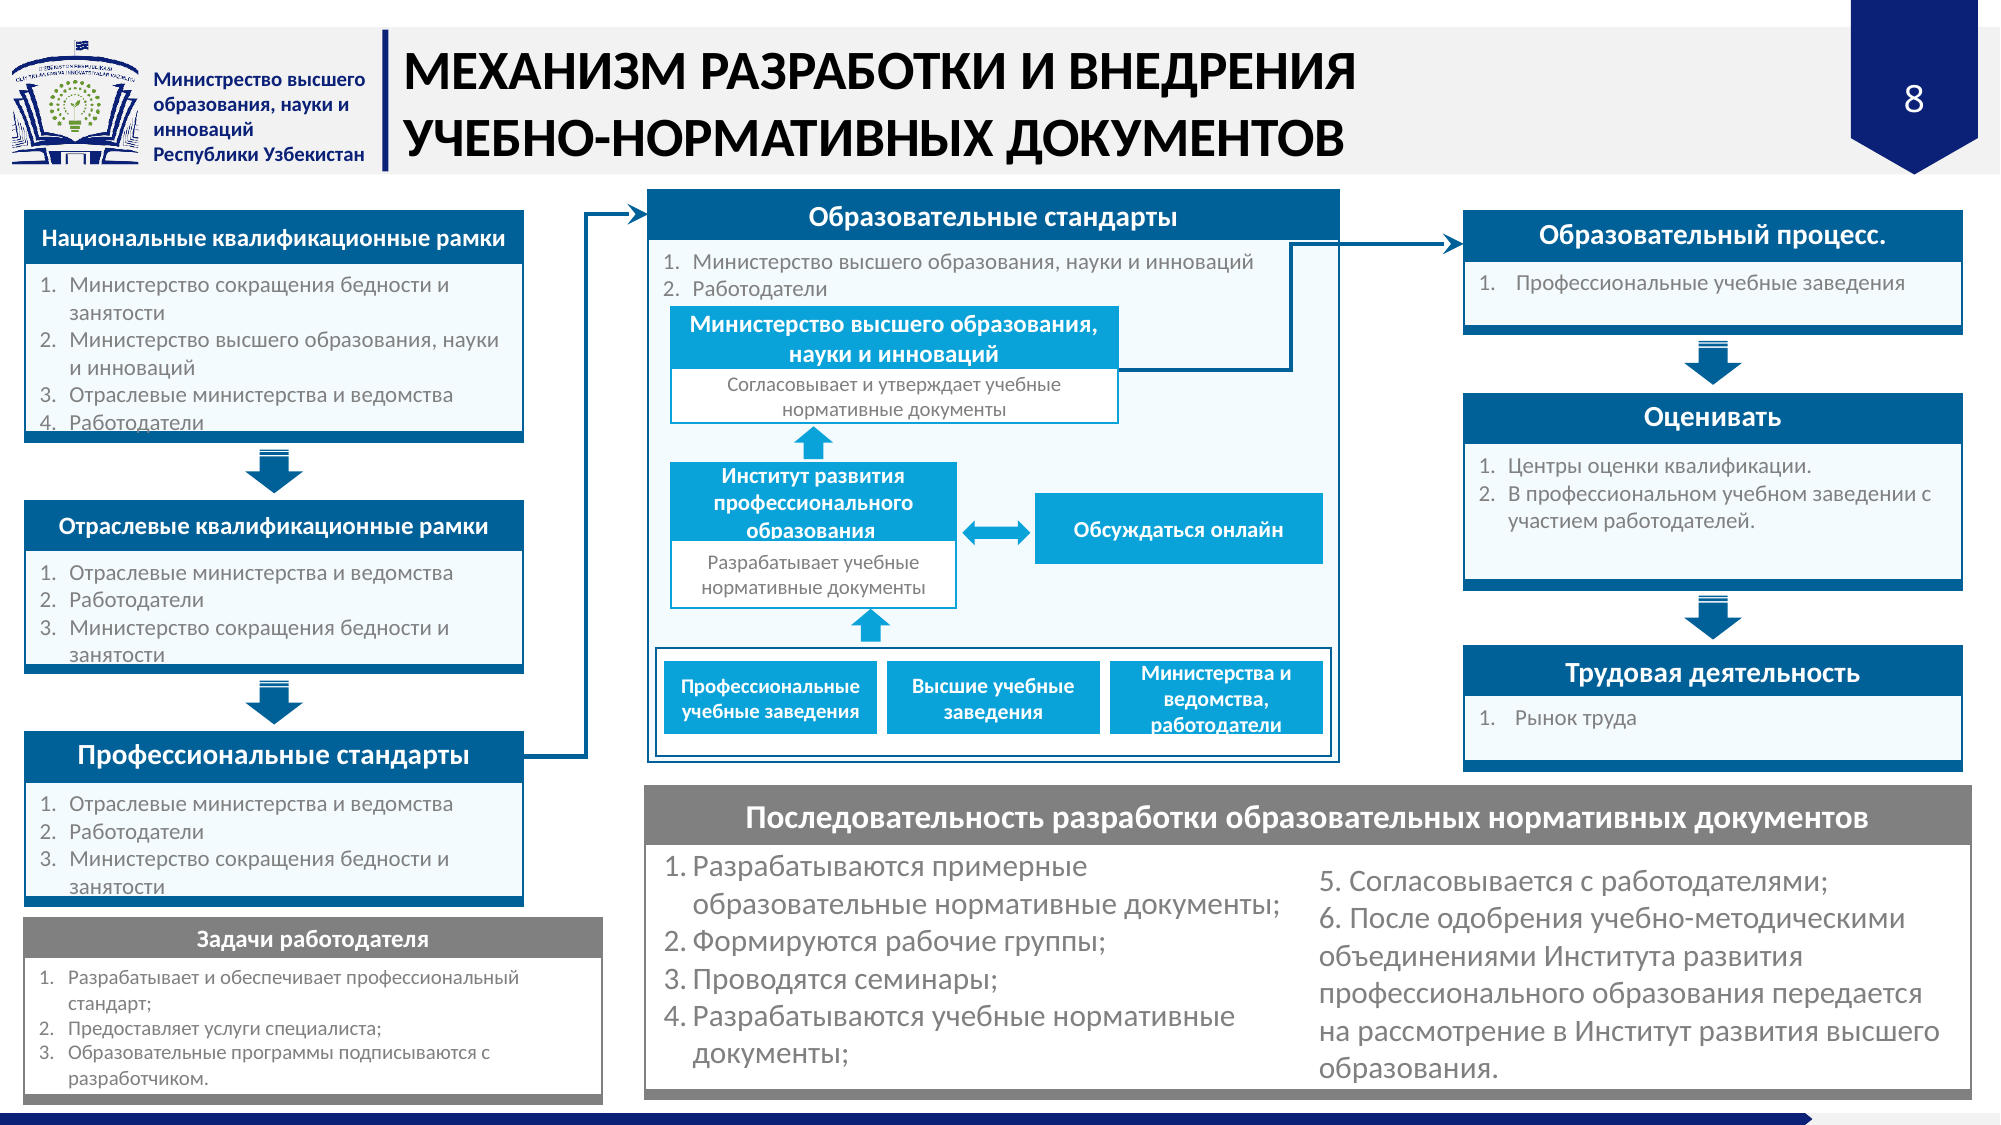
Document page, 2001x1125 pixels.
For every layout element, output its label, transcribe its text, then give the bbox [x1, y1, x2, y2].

text_box Разрабатывает учебные нормативные документы [670, 539, 957, 609]
text_box Профессиональные стандарты [24, 731, 524, 781]
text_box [523, 214, 649, 757]
text_box Высшие учебные заведения [887, 661, 1100, 734]
title МЕХАНИЗМ РАЗРАБОТКИ И ВНЕДРЕНИЯ УЧЕБНО-НОРМАТИВНЫХ ДОКУМЕНТОВ [388, 26, 1851, 175]
text_box Последовательность разработки образовательных нормативных документов [644, 785, 1972, 845]
text_box Министерства и ведомства, работодатели [1110, 661, 1323, 734]
text_box Профессиональные учебные заведения [664, 661, 877, 734]
text_box Образовательные стандарты [647, 189, 1340, 238]
text_box Центры оценки квалификации. В профессиональном учебном заведении с участием работодателей. [1463, 442, 1963, 580]
text_box [23, 1094, 603, 1105]
text_box Рынок труда [1463, 694, 1963, 761]
text_box Министерство сокращения бедности и занятости Министерство высшего образования, науки и инноваций Отраслевые министерства и ведомства Работодатели [24, 262, 523, 433]
text_box Министерство высшего образования, науки и инноваций [670, 306, 1117, 367]
text_box [644, 845, 1972, 1091]
text_box Отраслевые министерства и ведомства Работодатели Министерство сокращения бедности и занятости [24, 781, 524, 896]
text_box [1464, 325, 1963, 335]
text_box Национальные квалификационные рамки [24, 210, 524, 262]
text_box Обсуждаться онлайн [1035, 493, 1323, 564]
text_box [644, 1091, 1972, 1100]
text_box Отраслевые квалификационные рамки [24, 500, 523, 549]
picture [11, 37, 139, 165]
text_box Задачи работодателя [23, 917, 603, 957]
text_box Образовательный процесс. [1463, 210, 1963, 260]
text_box Институт развития профессионального образования [670, 462, 957, 539]
text_box [242, 448, 307, 495]
text_box Разрабатывает и обеспечивает профессиональный стандарт; Предоставляет услуги специалиста; Образовательные программы подписываются с разработчиком. [23, 957, 603, 1094]
text_box [655, 647, 1332, 757]
text_box [24, 664, 523, 674]
text_box [242, 680, 307, 726]
text_box [1463, 761, 1963, 772]
text_box Согласовывает и утверждает учебные нормативные документы [670, 367, 1119, 424]
text_box [960, 517, 1032, 548]
text_box [24, 896, 524, 907]
text_box 5. Согласовывается с работодателями; 6. После одобрения учебно-методическими объединениями Института развития профессионального образования передается на рассмотрение в Институт развития высшего образования. [1303, 852, 1963, 1078]
text_box Разрабатываются примерные образовательные нормативные документы; Формируются рабочие группы; Проводятся семинары; Разрабатываются учебные нормативные документы; [648, 832, 1340, 1084]
text_box [1681, 595, 1746, 641]
text_box Министерство высшего образования, науки и инноваций Работодатели [647, 238, 1340, 763]
text_box Профессиональные учебные заведения [1464, 260, 1963, 325]
text_box [1681, 340, 1746, 387]
text_box Трудовая деятельность [1463, 645, 1963, 694]
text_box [1117, 243, 1464, 371]
text_box Оценивать [1463, 393, 1963, 442]
text_box [791, 424, 837, 461]
text_box Отраслевые министерства и ведомства Работодатели Министерство сокращения бедности и занятости [24, 549, 523, 664]
text_box [1463, 580, 1963, 591]
text_box [848, 609, 894, 643]
text_box [24, 433, 523, 443]
